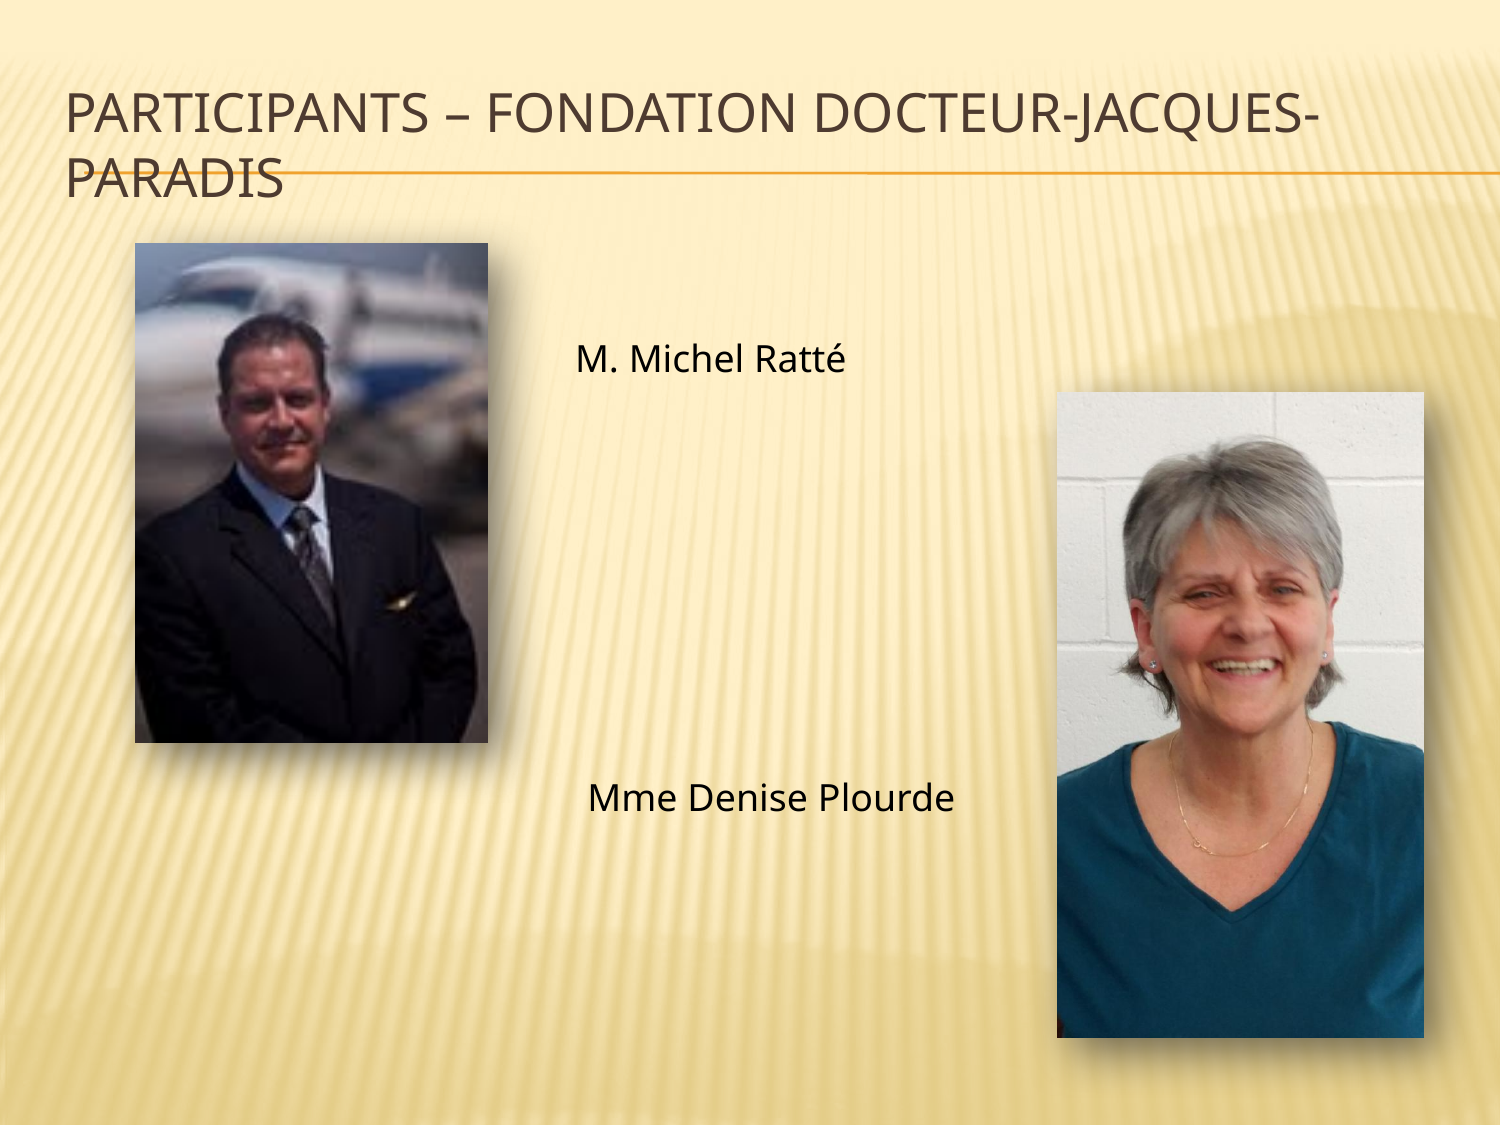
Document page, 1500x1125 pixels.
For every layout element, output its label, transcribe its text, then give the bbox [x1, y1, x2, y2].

text_box Mme Denise Plourde [572, 767, 1051, 827]
picture [1056, 392, 1424, 1039]
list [135, 243, 488, 744]
text_box M. Michel Ratté [560, 327, 1092, 388]
title PARTICIPANTS – FONDATION DOCTEUR-JACQUES-PARADIS [50, 75, 1475, 213]
